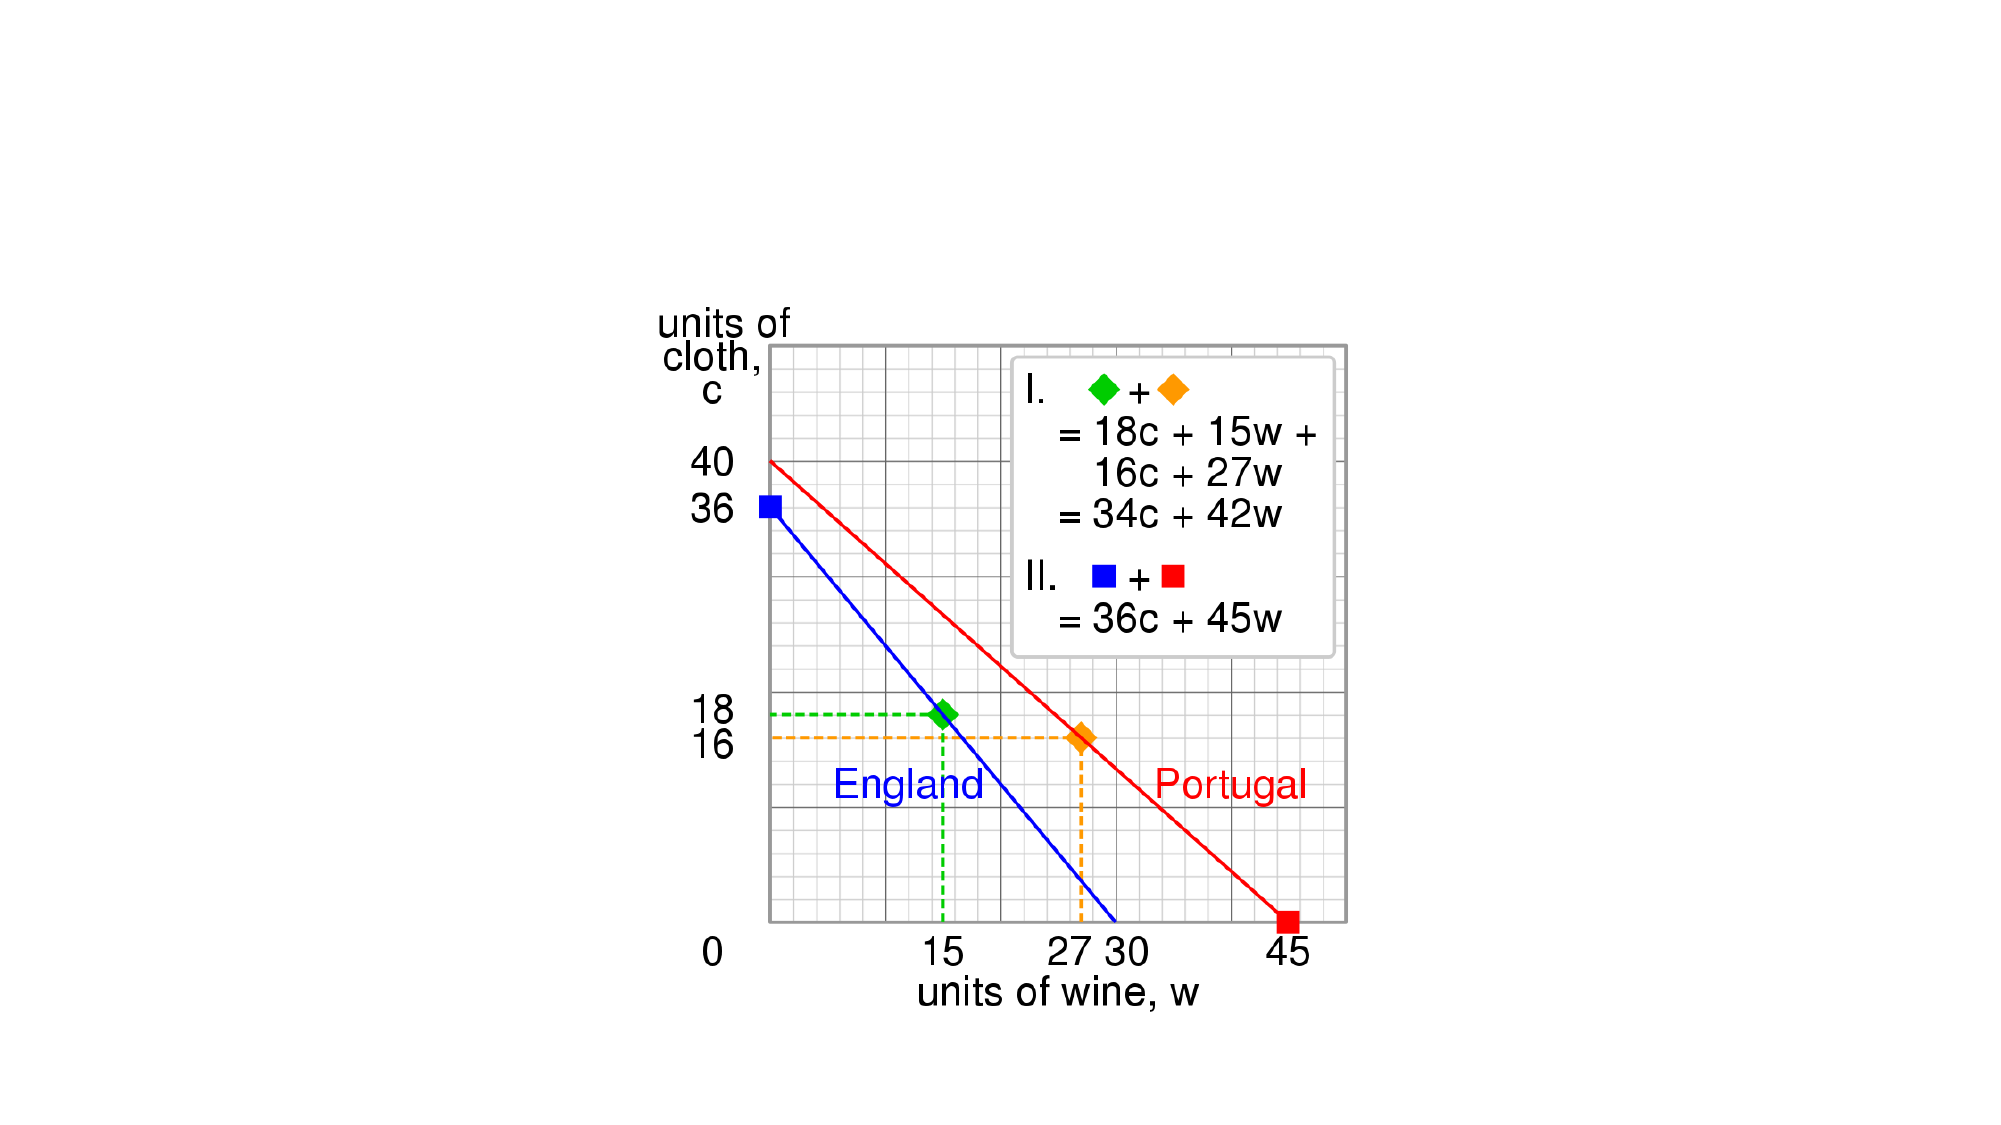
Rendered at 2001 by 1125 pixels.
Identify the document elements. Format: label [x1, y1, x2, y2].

list [643, 299, 1357, 1014]
